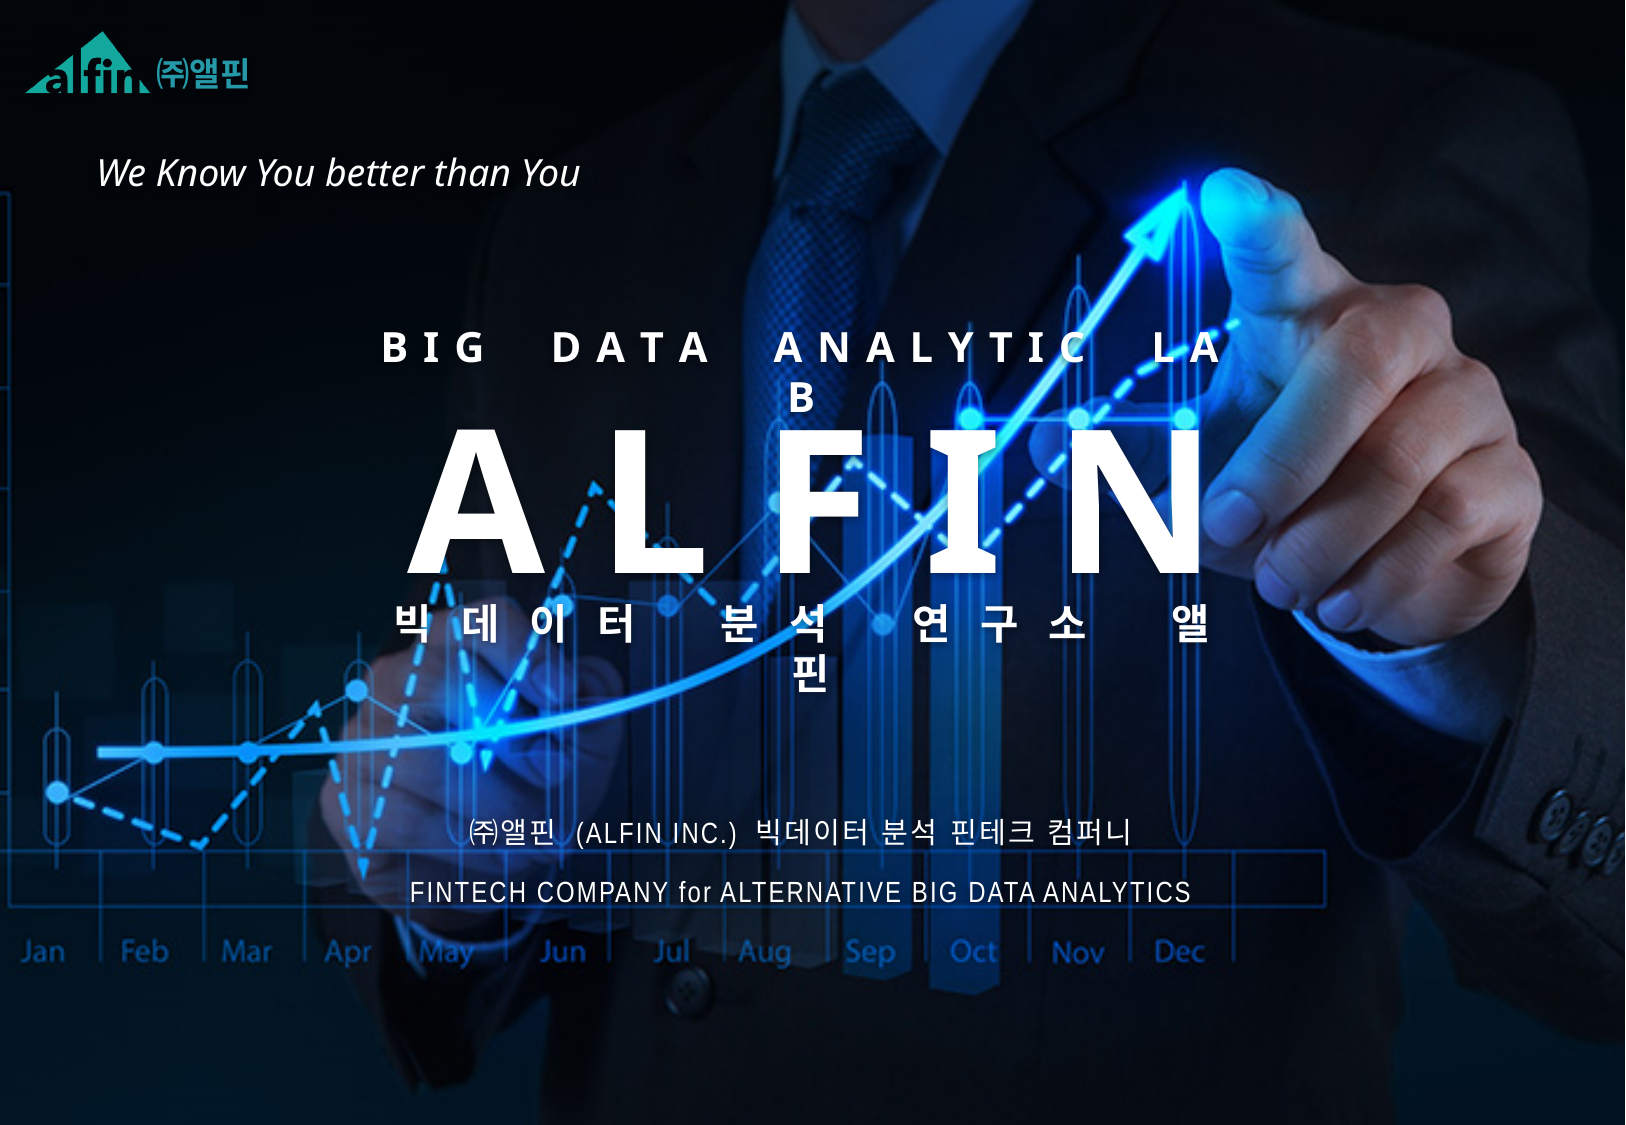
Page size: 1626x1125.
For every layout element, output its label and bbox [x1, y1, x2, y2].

picture [0, 0, 1625, 1125]
text_box [20, 15, 303, 119]
